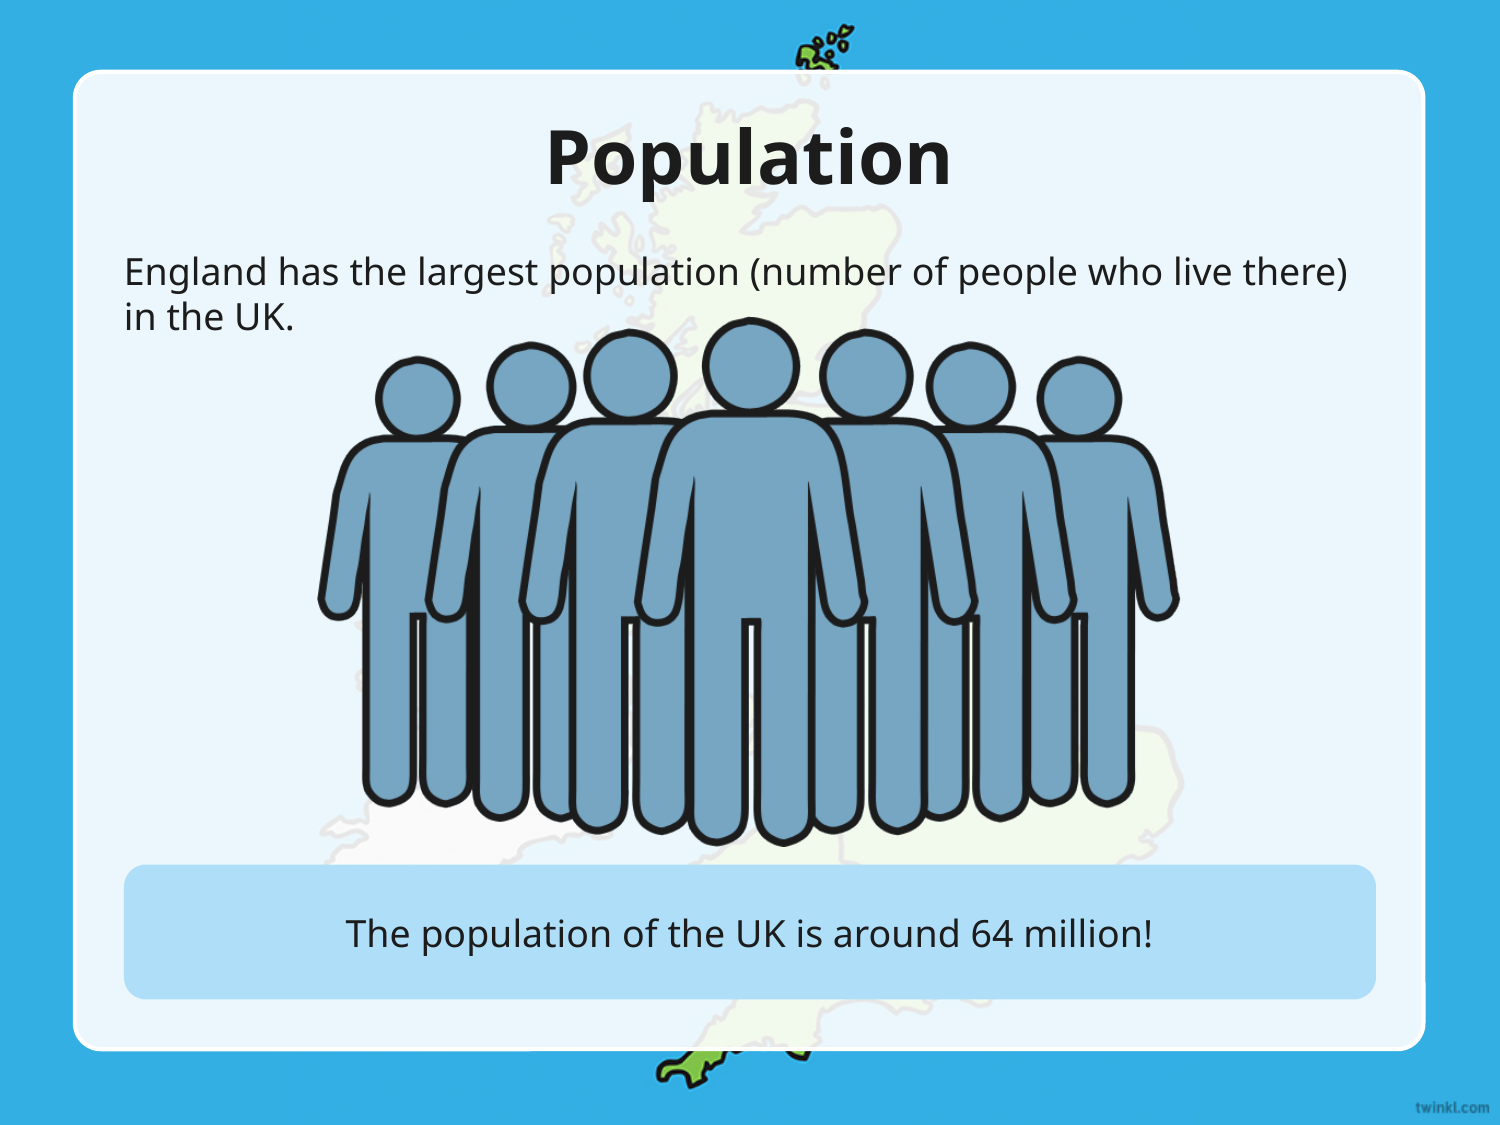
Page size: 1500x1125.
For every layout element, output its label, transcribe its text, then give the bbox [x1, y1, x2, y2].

text_box England has the largest population (number of people who live there) in the UK. [123, 248, 1376, 339]
picture [0, 0, 1500, 1125]
title Population [73, 76, 1426, 244]
text_box The population of the UK is around 64 million! [122, 863, 1378, 1001]
